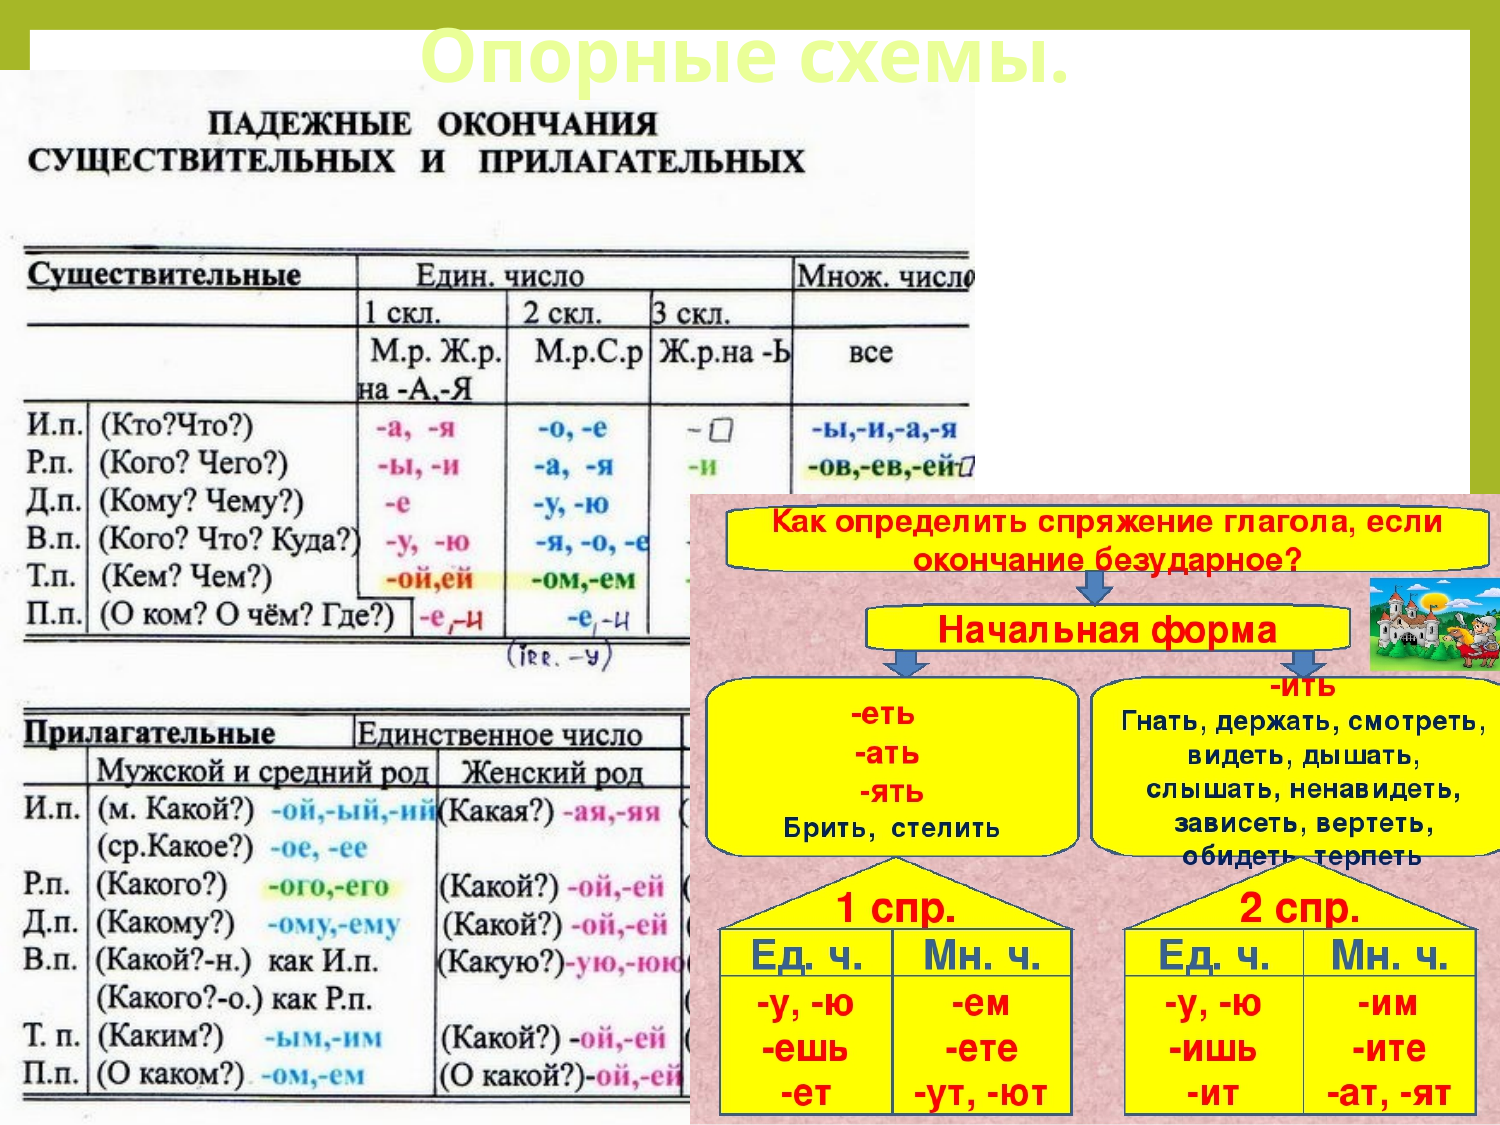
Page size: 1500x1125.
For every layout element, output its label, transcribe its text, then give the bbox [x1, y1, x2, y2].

picture [0, 70, 1500, 1125]
picture [1476, 588, 1500, 597]
text_box Опорные схемы. [403, 0, 1087, 105]
